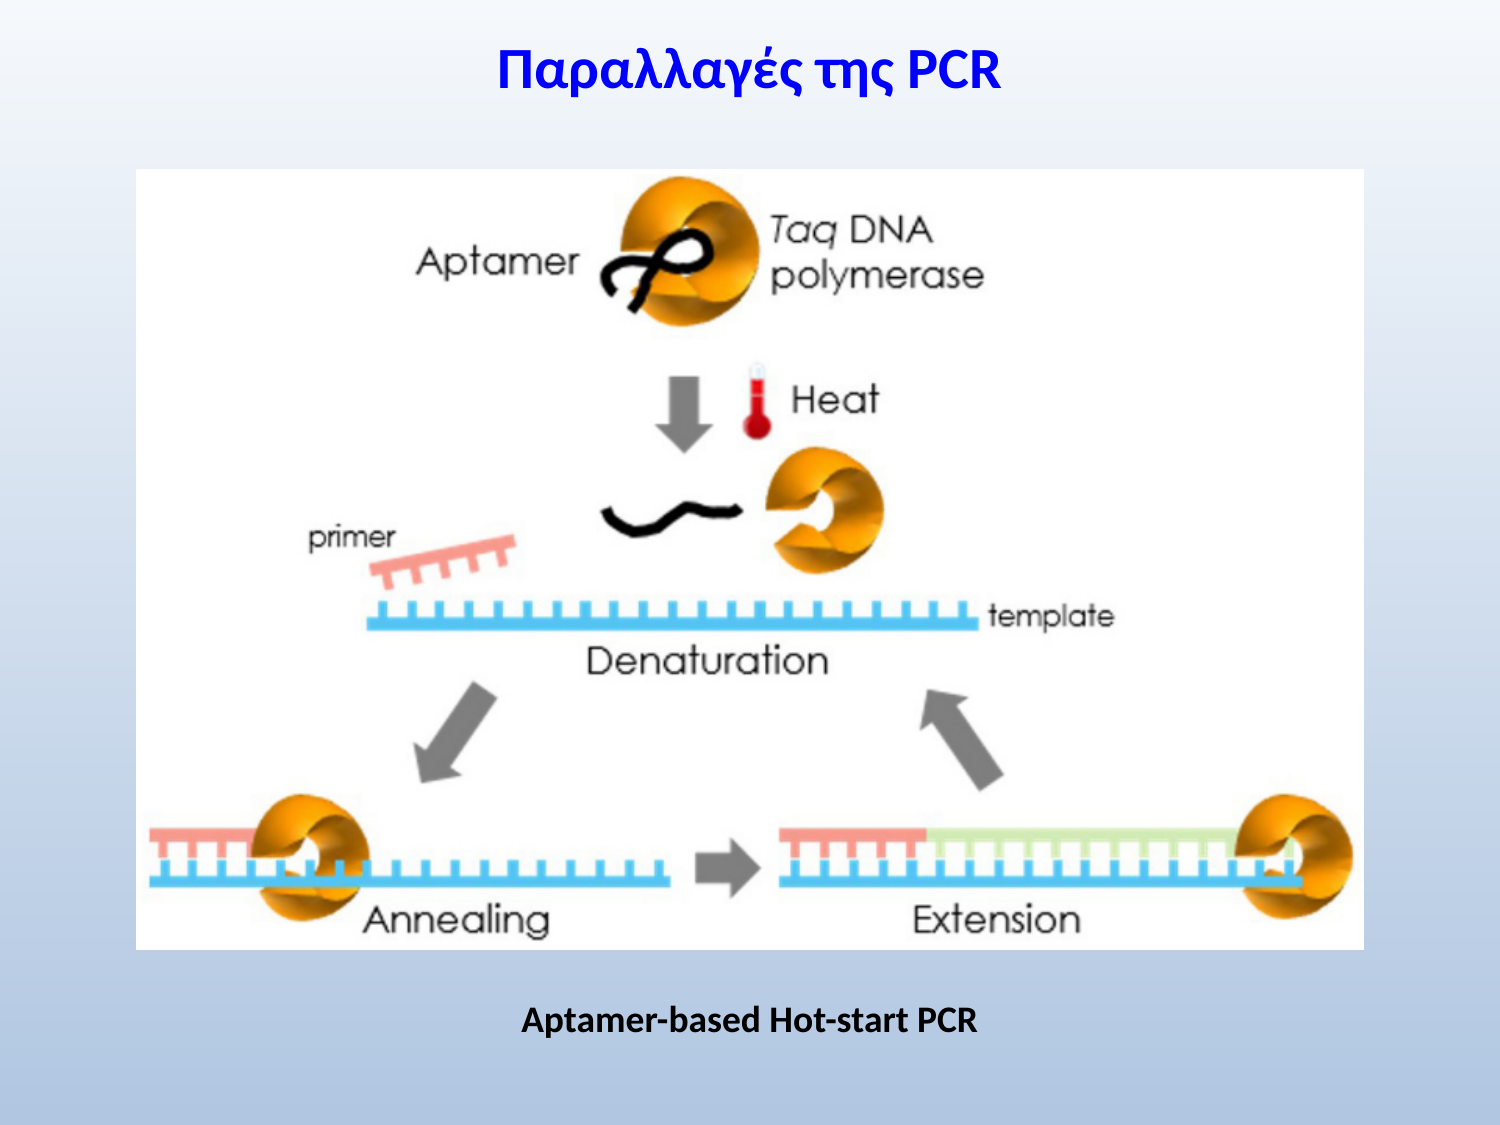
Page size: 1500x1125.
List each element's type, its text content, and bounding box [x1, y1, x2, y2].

text_box Aptamer-based Hot-start PCR [295, 987, 1205, 1048]
picture [135, 169, 1365, 950]
title Παραλλαγές της PCR [0, 0, 1500, 132]
